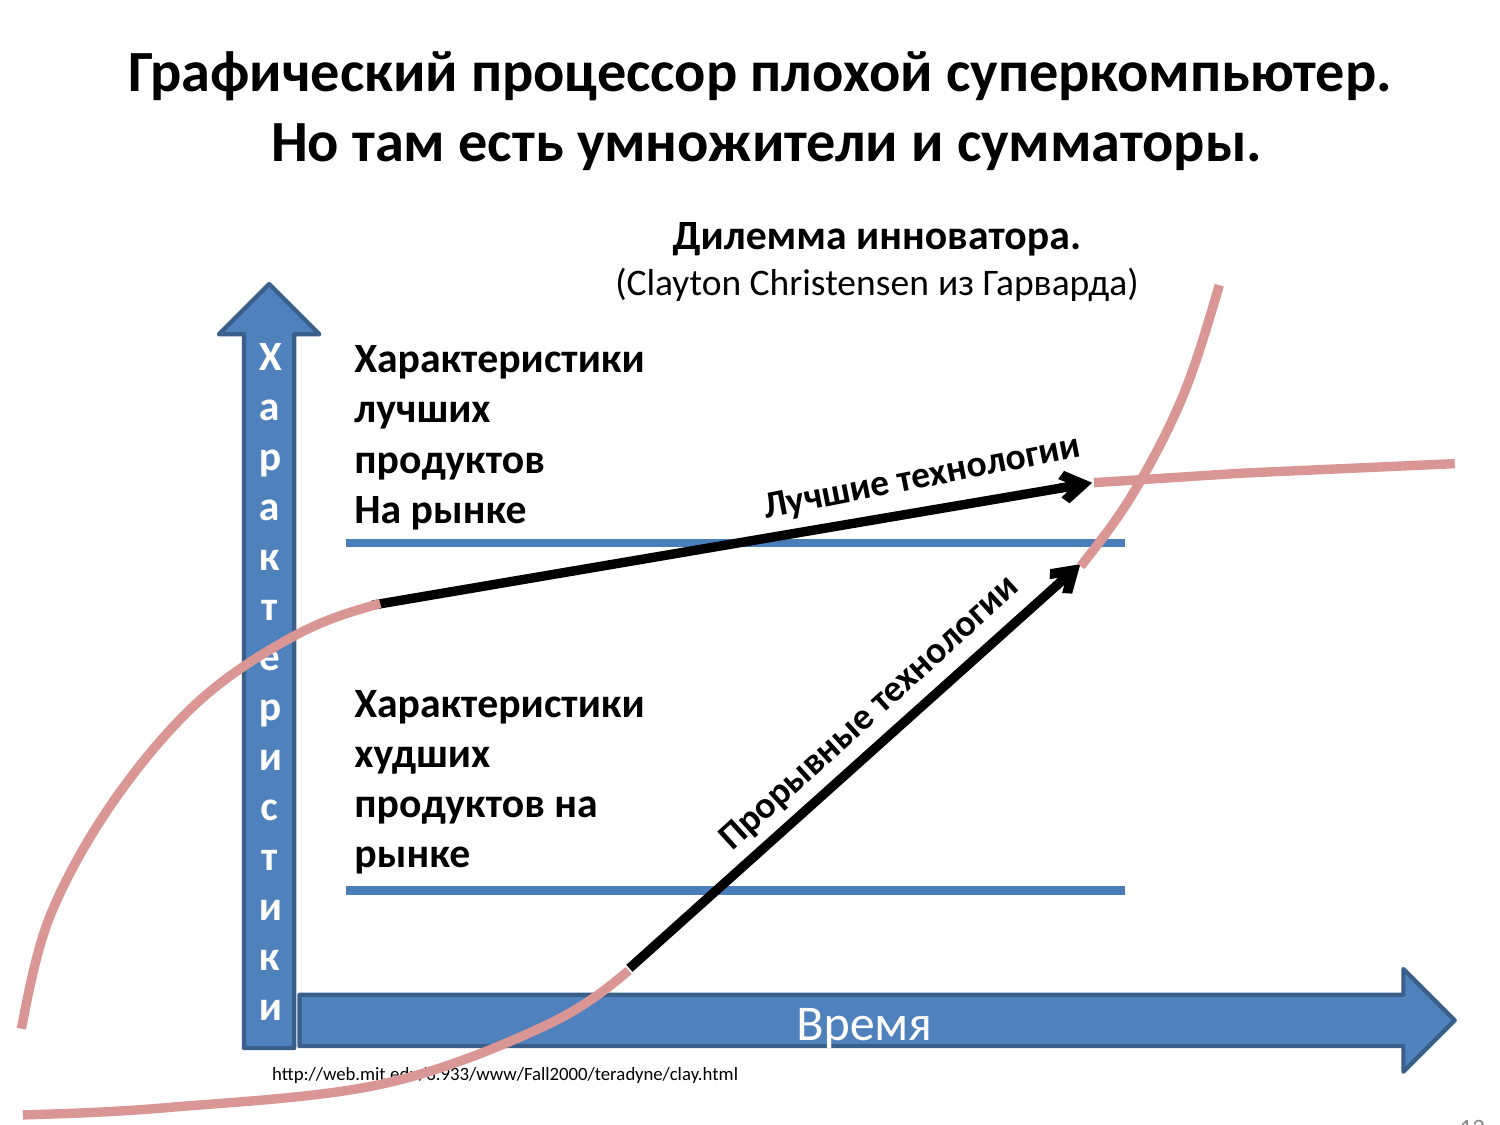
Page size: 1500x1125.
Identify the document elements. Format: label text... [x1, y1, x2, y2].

text_box Характеристики лучших продуктов На рынке [339, 323, 665, 539]
text_box Характеристики [241, 704, 297, 1051]
text_box Лучшие технологии [742, 405, 1119, 481]
text_box Время [297, 992, 534, 1049]
text_box Время [500, 967, 1457, 1074]
slide_number 12 [1149, 1096, 1500, 1125]
text_box Графический процессор плохой суперкомпьютер. Но там есть умножители и сумматоры. [21, 25, 1500, 181]
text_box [629, 563, 1081, 969]
text_box Характеристики [216, 281, 322, 664]
text_box http://web.mit.edu/6.933/www/Fall2000/teradyne/clay.html [357, 1053, 763, 1092]
text_box [1093, 461, 1455, 485]
text_box [19, 605, 372, 1030]
text_box [1097, 482, 1143, 542]
text_box [1124, 284, 1222, 478]
text_box Характеристики худших продуктов на рынке [339, 668, 624, 883]
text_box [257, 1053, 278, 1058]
title Дилемма инноватора. (Clayton Christensen из Гарварда) [170, 183, 1500, 327]
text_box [372, 482, 1093, 606]
text_box [22, 970, 627, 1117]
